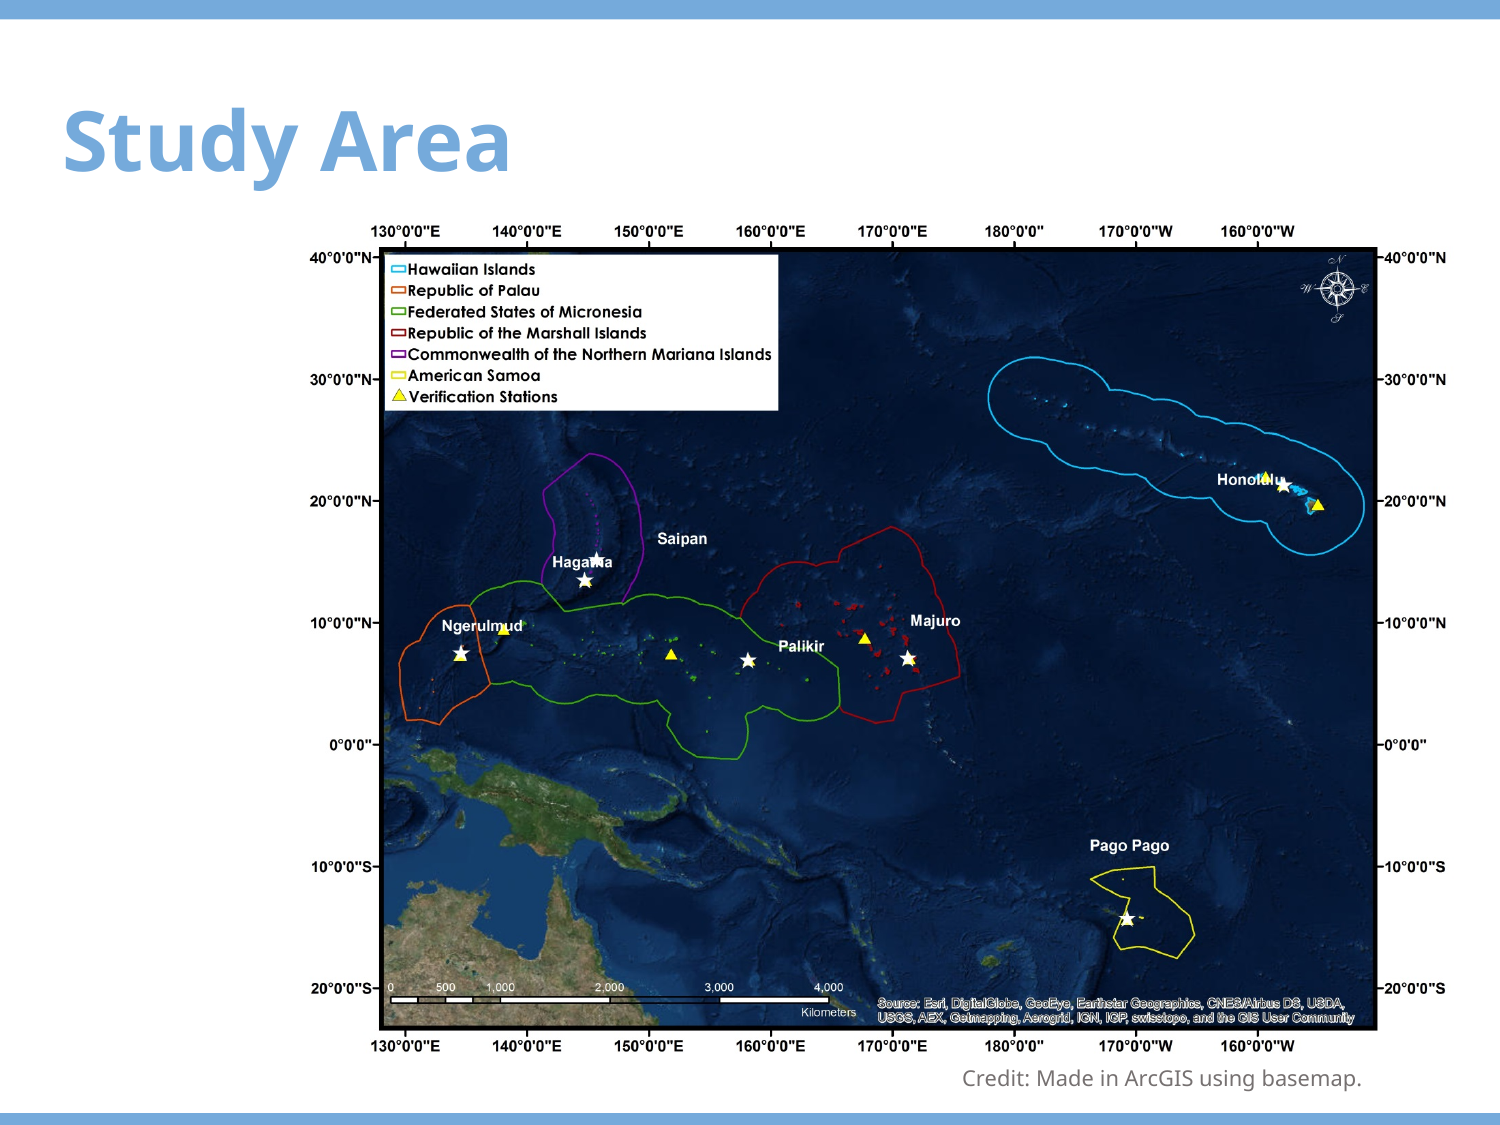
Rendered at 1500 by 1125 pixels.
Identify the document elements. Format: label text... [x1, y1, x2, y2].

picture [265, 159, 1489, 1105]
list Study Area [47, 52, 633, 197]
